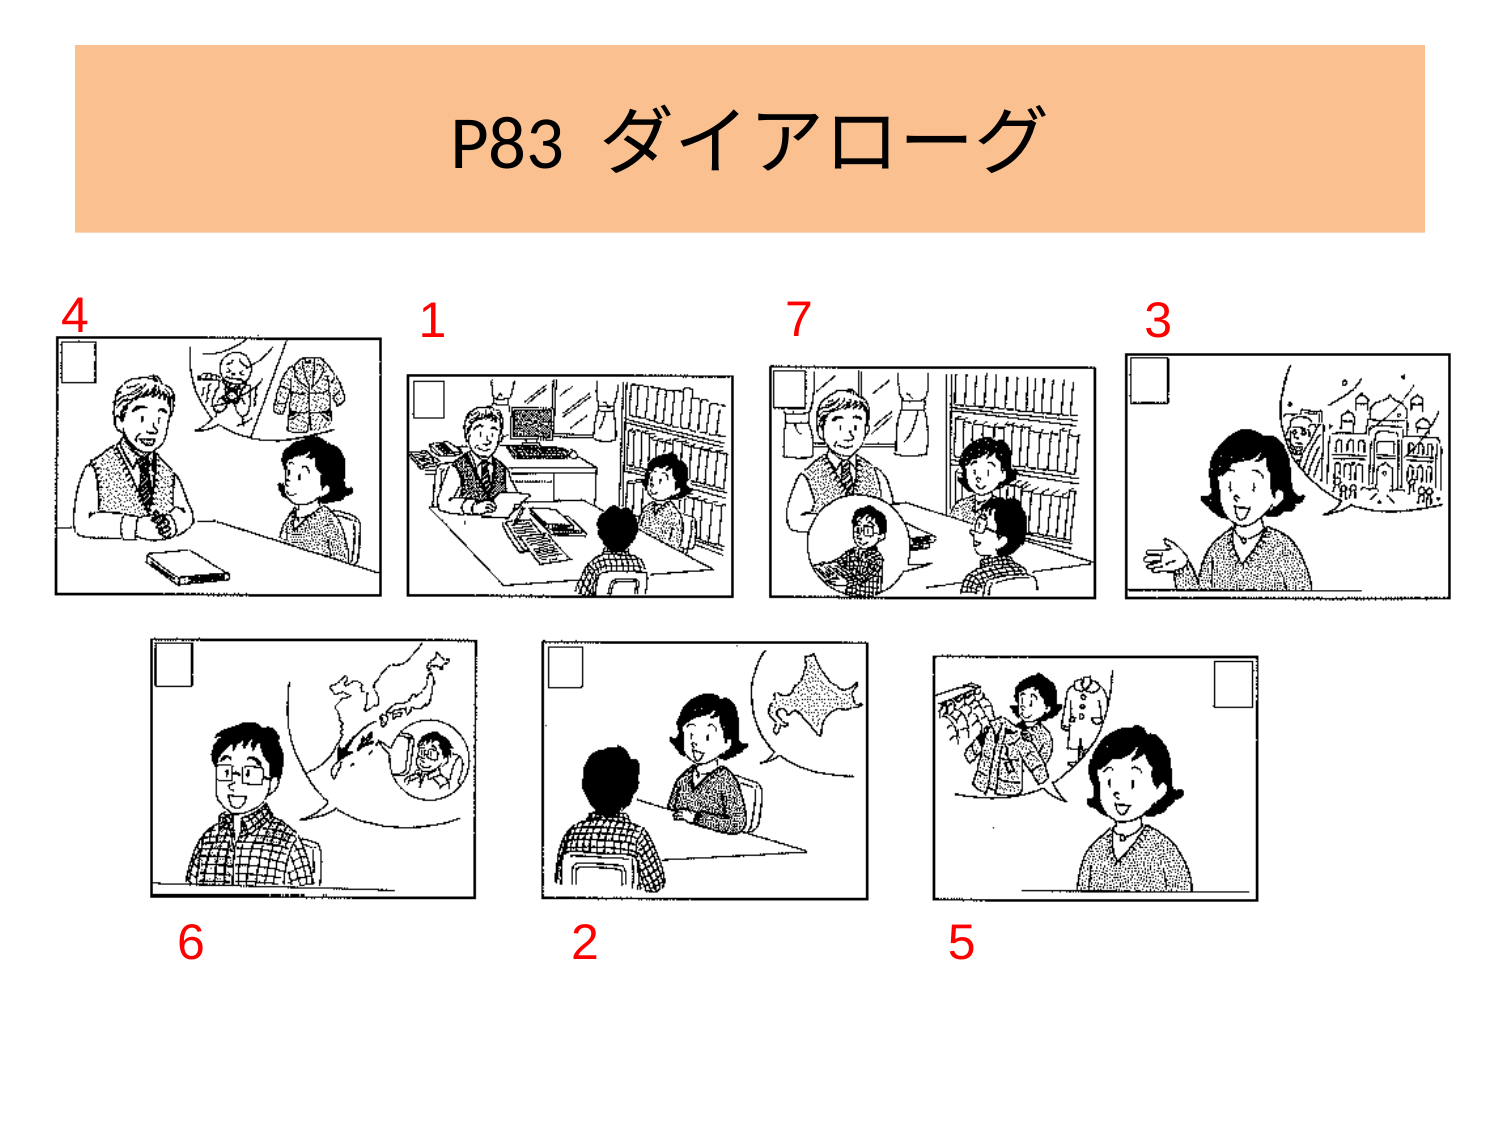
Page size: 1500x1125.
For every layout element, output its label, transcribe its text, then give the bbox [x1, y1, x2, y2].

text_box 2 [556, 923, 614, 978]
text_box 4 [46, 275, 104, 316]
title P83 ダイアローグ [74, 44, 1426, 233]
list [29, 317, 1464, 915]
text_box 3 [1129, 280, 1187, 316]
text_box 7 [770, 279, 828, 316]
text_box 1 [403, 280, 461, 316]
text_box 6 [162, 923, 220, 978]
text_box 5 [933, 923, 991, 978]
